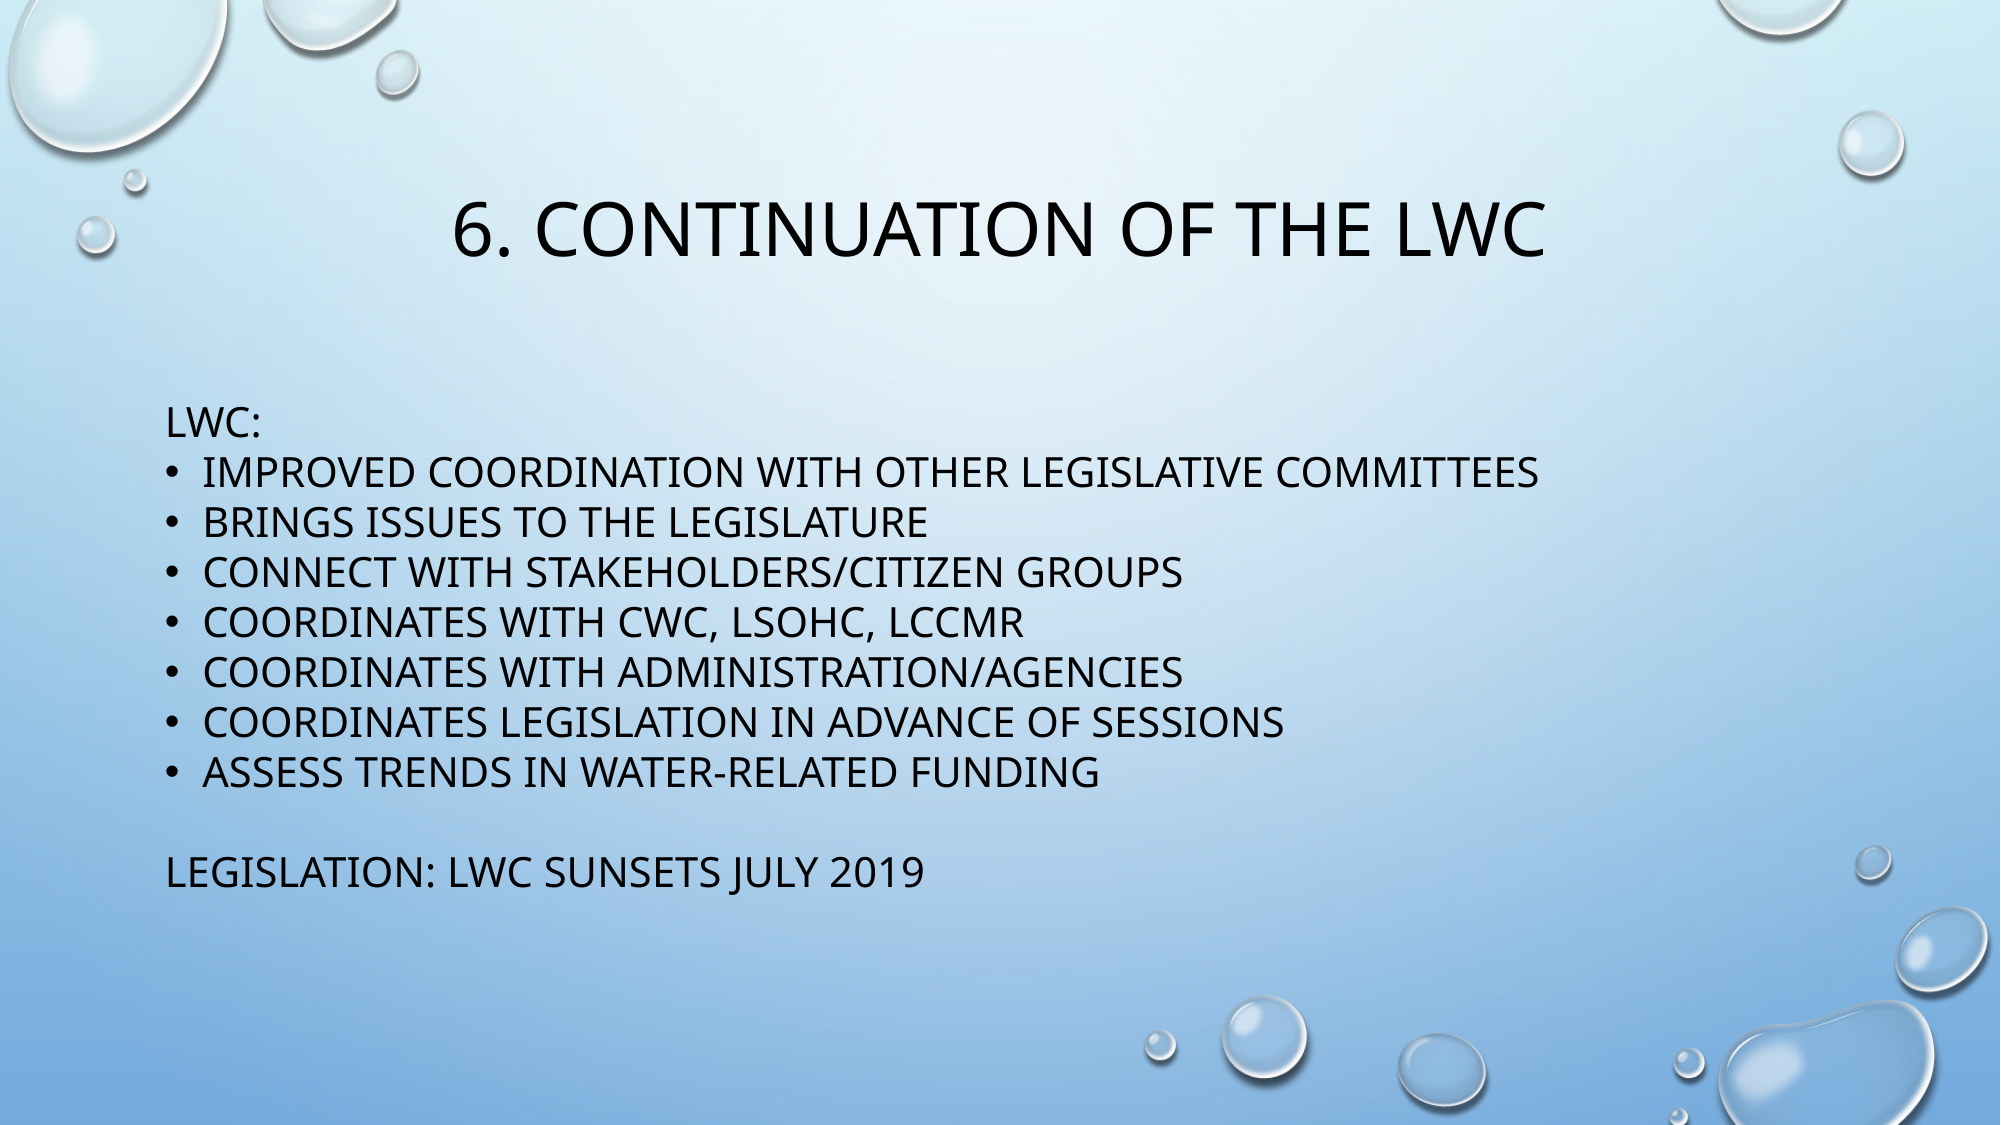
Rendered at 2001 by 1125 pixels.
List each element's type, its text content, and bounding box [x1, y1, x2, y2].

picture [0, 0, 2000, 1125]
list LWC: Improved coordination with other legislative committees Brings issues to the legislature Connect with stakeholders/citizen groups Coordinates with cwc, lsohc, lccmr Coordinates with administration/agencies Coordinates legislation in advance of sessions Assess trends in water-related funding Legislation: lwc sunsets july 2019 [149, 388, 1850, 950]
title 6. Continuation of the LWC [149, 101, 1851, 364]
